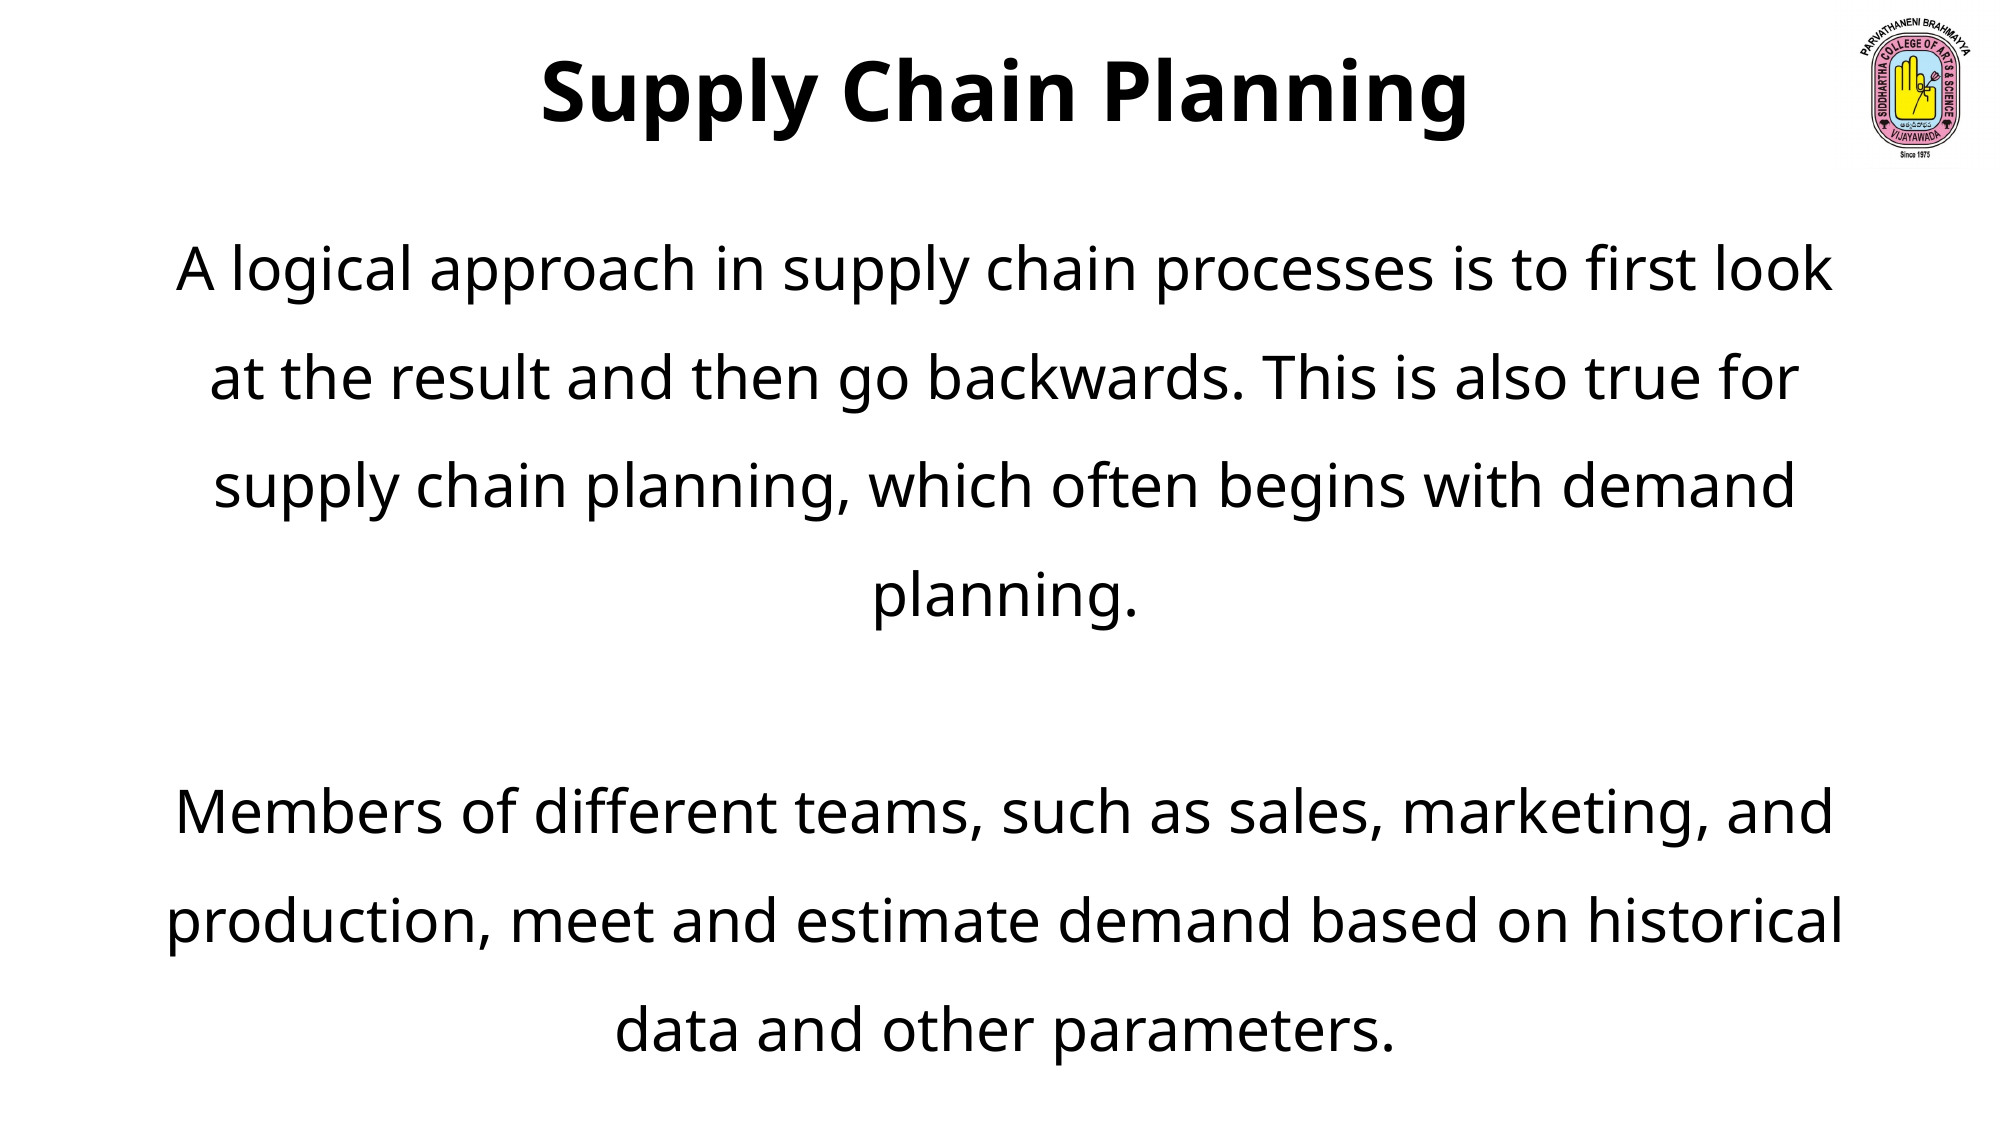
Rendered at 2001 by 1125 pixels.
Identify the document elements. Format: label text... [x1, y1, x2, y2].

picture [1830, 0, 2000, 169]
text_box Supply Chain Planning [143, 30, 1869, 146]
text_box A logical approach in supply chain processes is to first look at the result and then go backwards. This is also true for supply chain planning, which often begins with demand planning. Members of different teams, such as sales, marketing, and production, meet and estimate demand based on historical data and other parameters. [143, 186, 1869, 1071]
